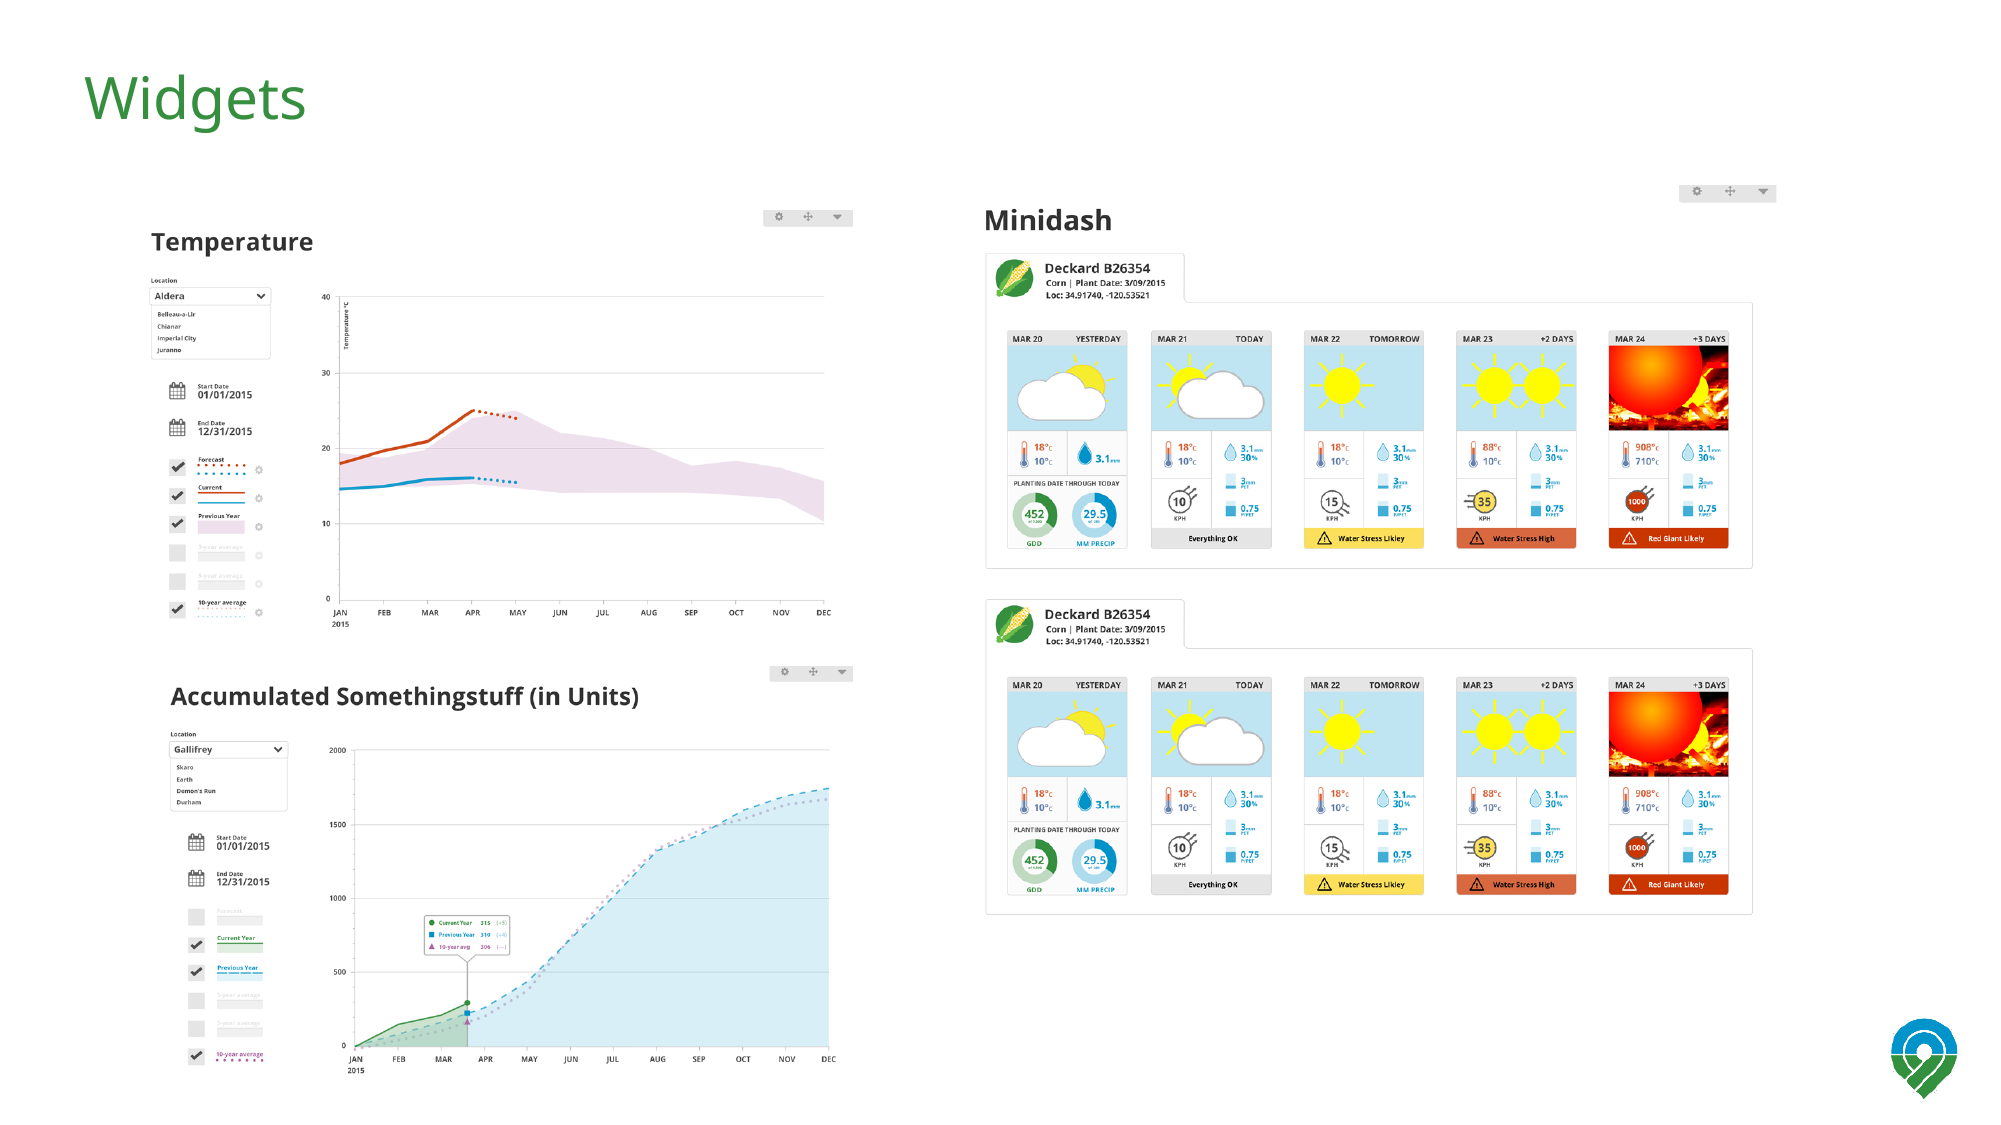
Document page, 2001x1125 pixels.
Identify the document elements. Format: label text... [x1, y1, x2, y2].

title Widgets [69, 20, 1795, 182]
picture [1879, 1010, 1966, 1109]
picture [141, 210, 853, 642]
picture [976, 185, 1777, 929]
picture [156, 666, 854, 1079]
